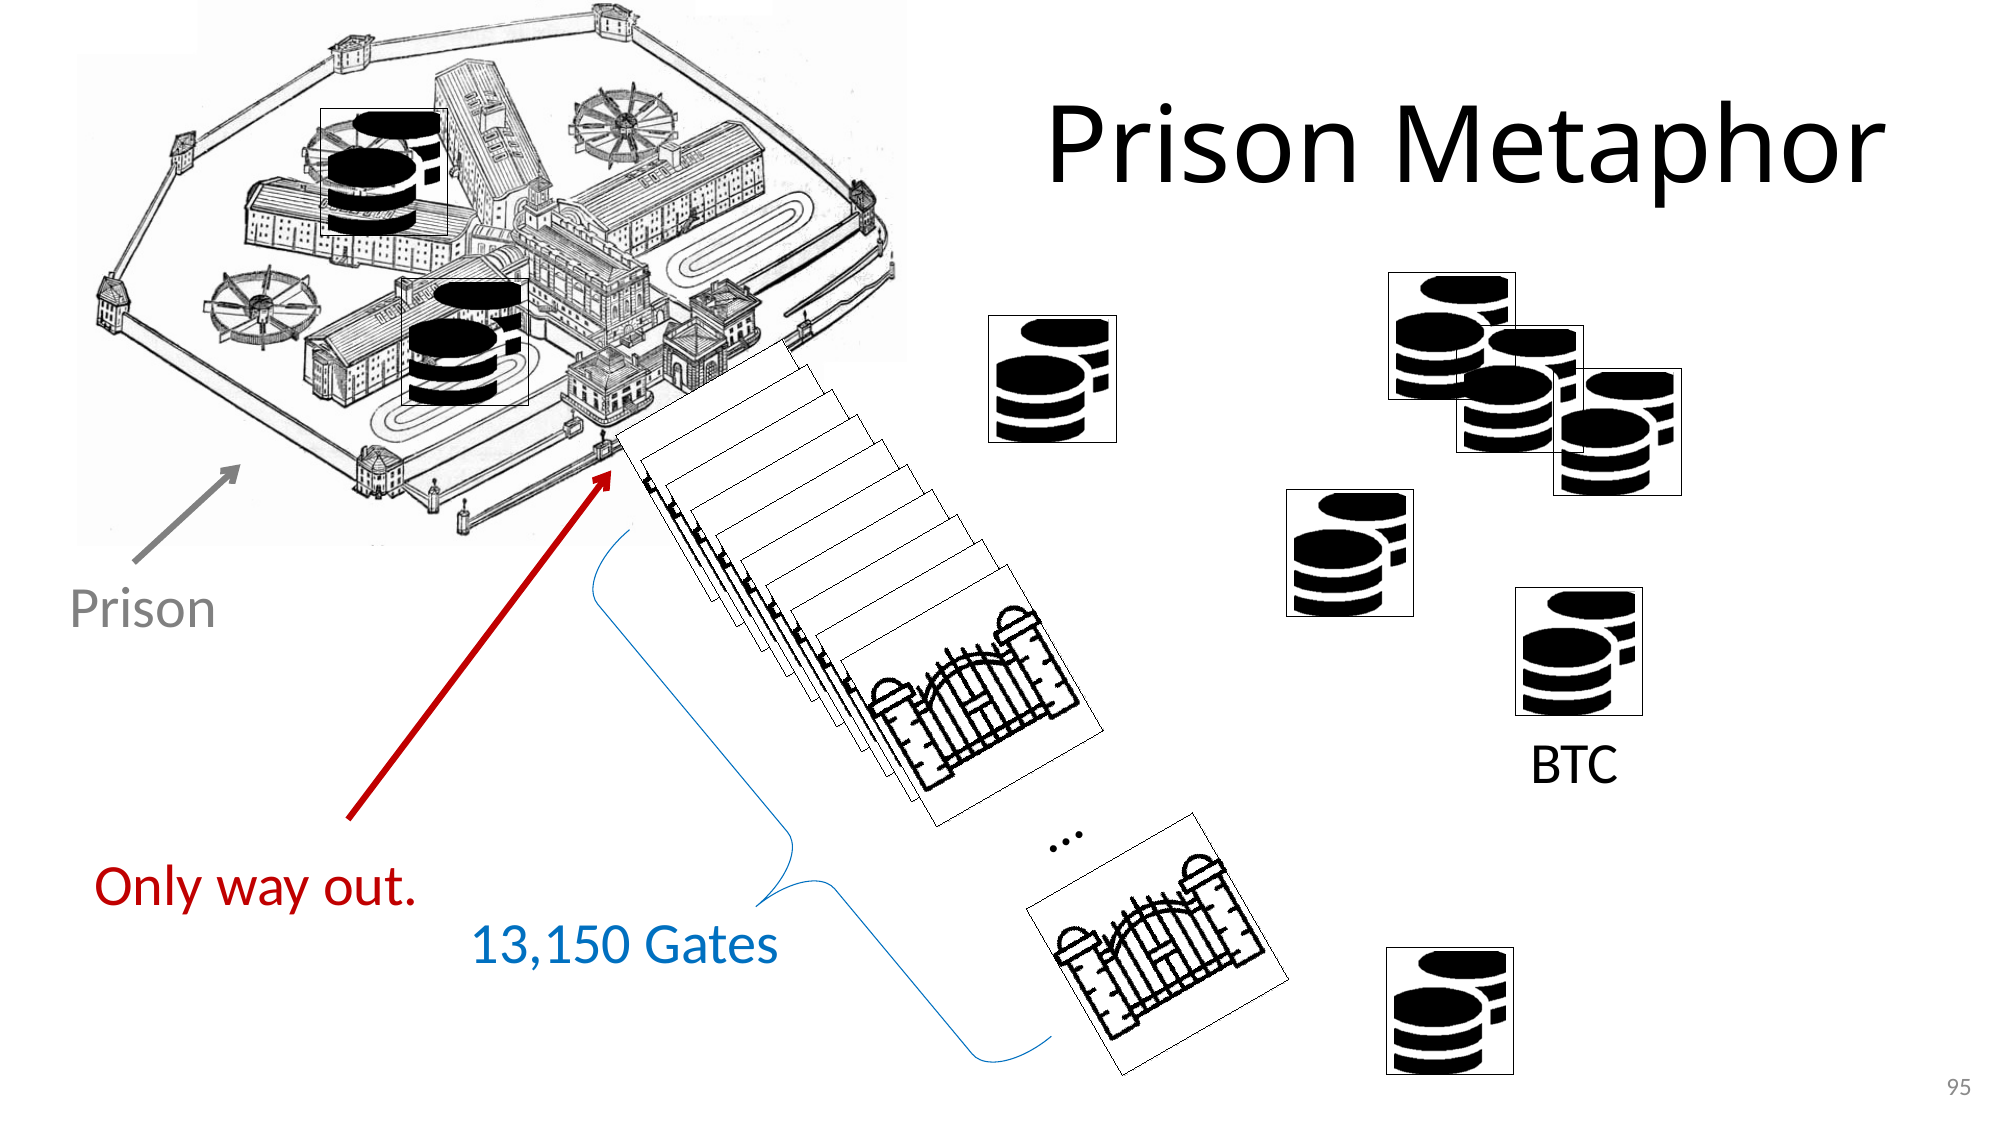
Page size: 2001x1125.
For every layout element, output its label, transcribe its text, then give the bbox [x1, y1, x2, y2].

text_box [347, 470, 612, 820]
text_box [133, 464, 241, 563]
picture [988, 315, 1116, 443]
slide_number 95 [1915, 1055, 1987, 1116]
picture [1515, 587, 1643, 716]
picture [1027, 812, 1289, 1076]
picture [1286, 489, 1414, 617]
text_box [612, 546, 1052, 1063]
text_box Only way out. [79, 839, 434, 924]
picture [1386, 947, 1514, 1075]
text_box BTC [1515, 717, 1641, 803]
picture [77, 0, 1104, 826]
picture [1387, 272, 1682, 496]
text_box … [1006, 771, 1109, 879]
text_box 13,150 Gates [454, 897, 795, 983]
text_box Prison [54, 561, 232, 646]
title Prison Metaphor [1028, 50, 1951, 246]
